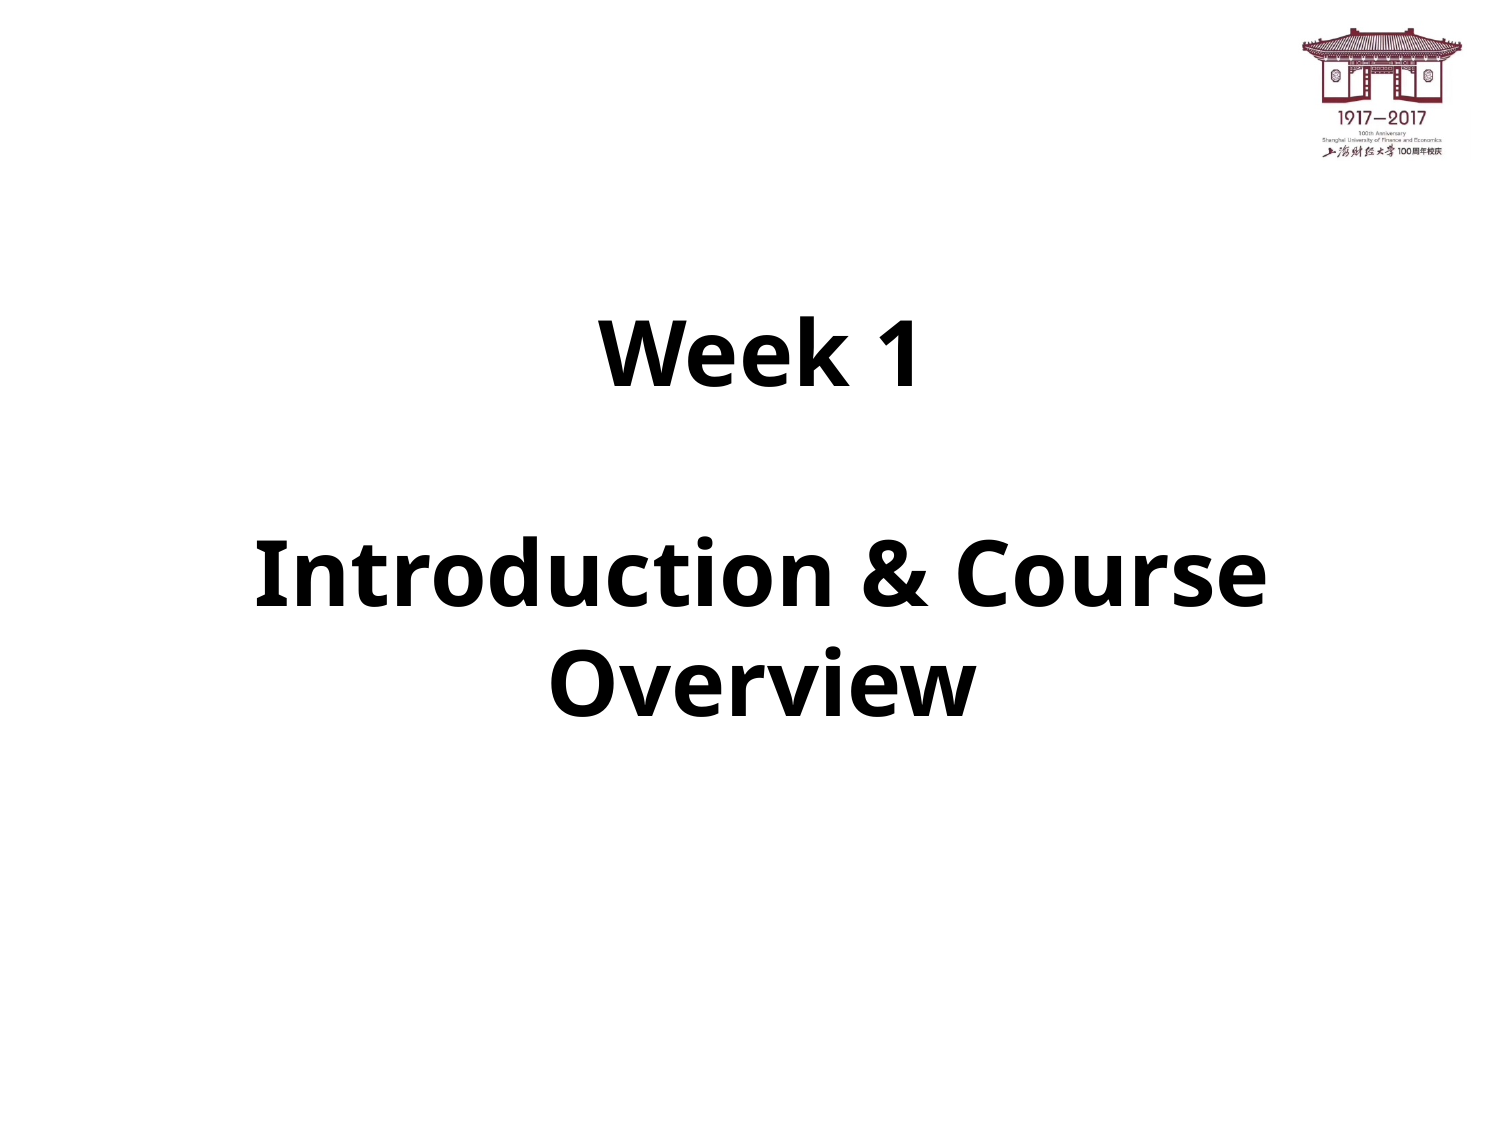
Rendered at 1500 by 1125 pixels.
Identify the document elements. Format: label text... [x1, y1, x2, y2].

title Week 1 Introduction & Course Overview [88, 208, 1437, 823]
picture [1292, 0, 1471, 161]
